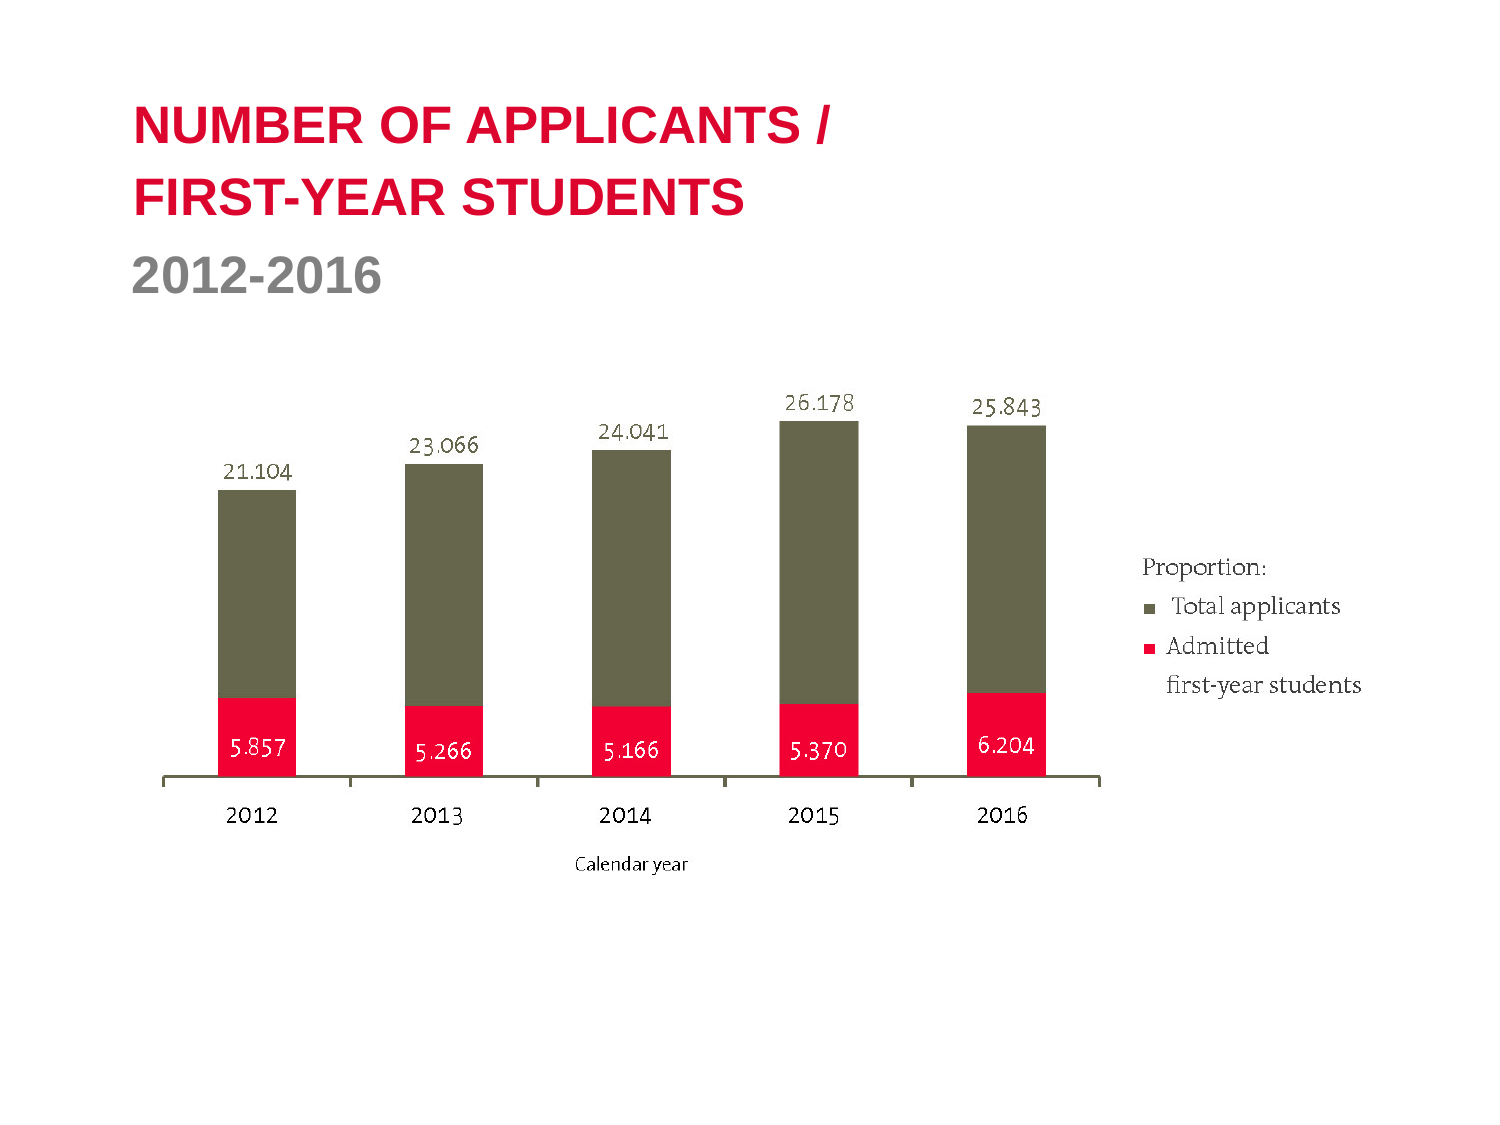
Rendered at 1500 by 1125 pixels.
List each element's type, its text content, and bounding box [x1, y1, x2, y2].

list 2012-2016 [116, 233, 1499, 312]
list FIRST-YEAR STUDENTS [118, 155, 1500, 234]
picture [40, 324, 1424, 926]
list NUMBER OF APPLICANTS / [118, 82, 1394, 162]
